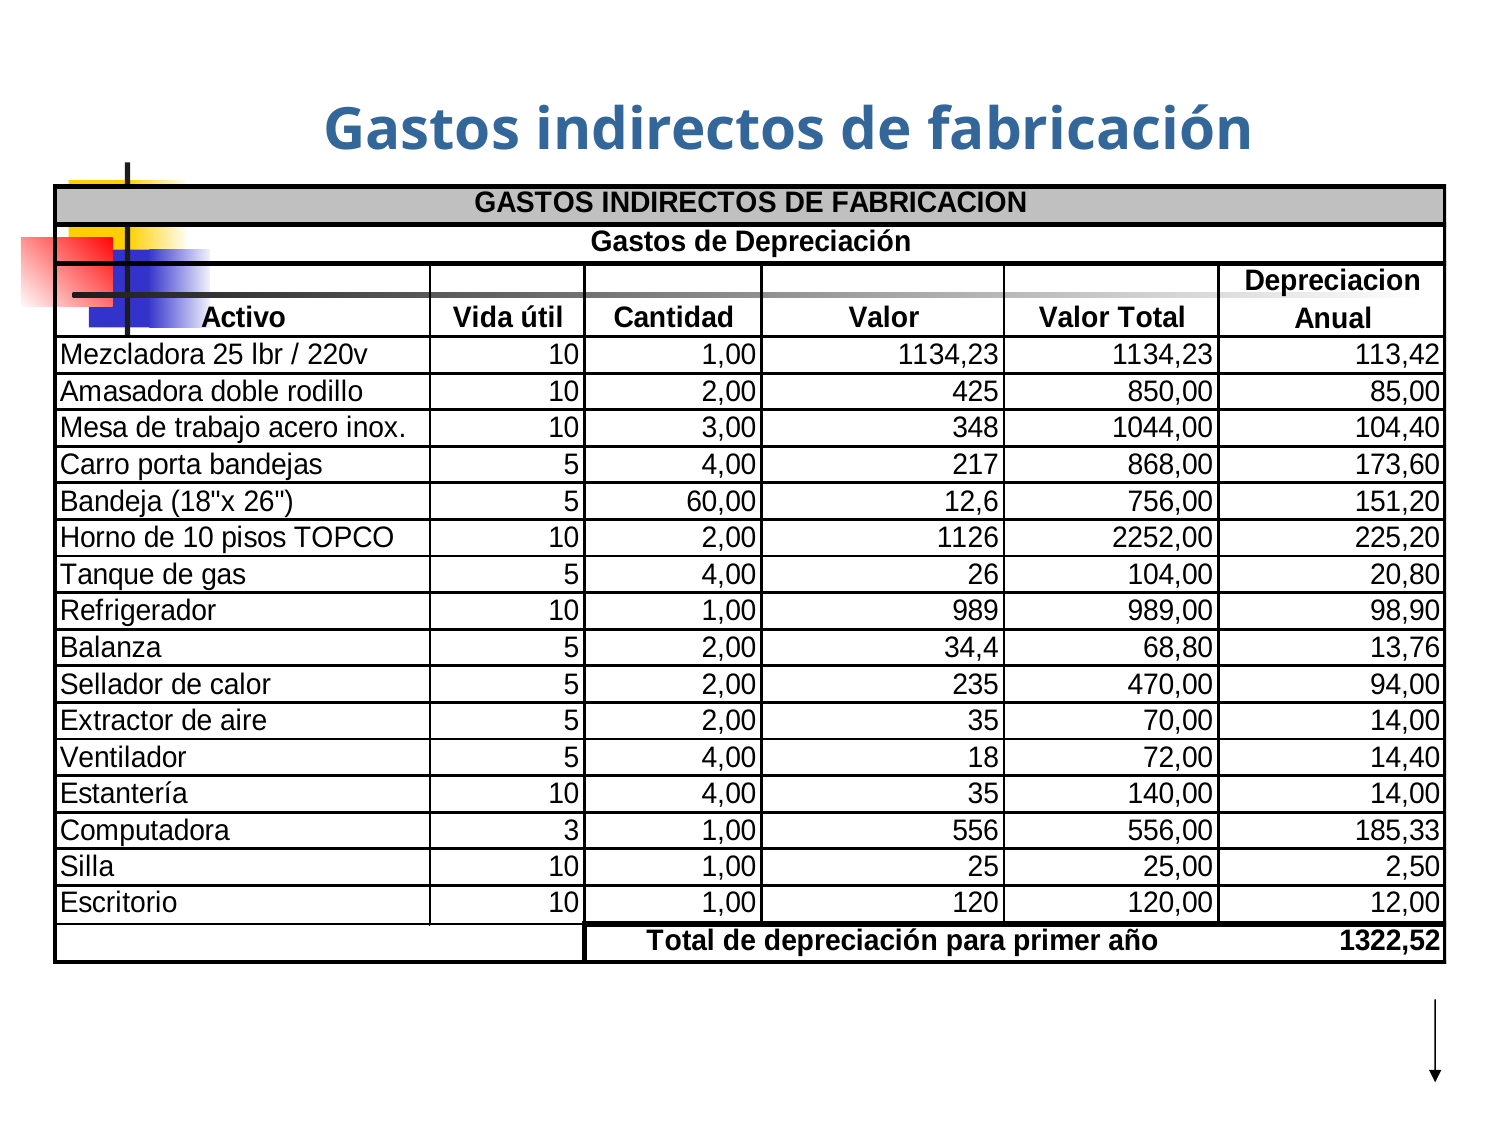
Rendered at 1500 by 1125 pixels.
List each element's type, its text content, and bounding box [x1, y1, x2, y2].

text_box [1428, 999, 1442, 1083]
picture [52, 184, 1448, 965]
title Gastos indirectos de fabricación [147, 42, 1454, 176]
